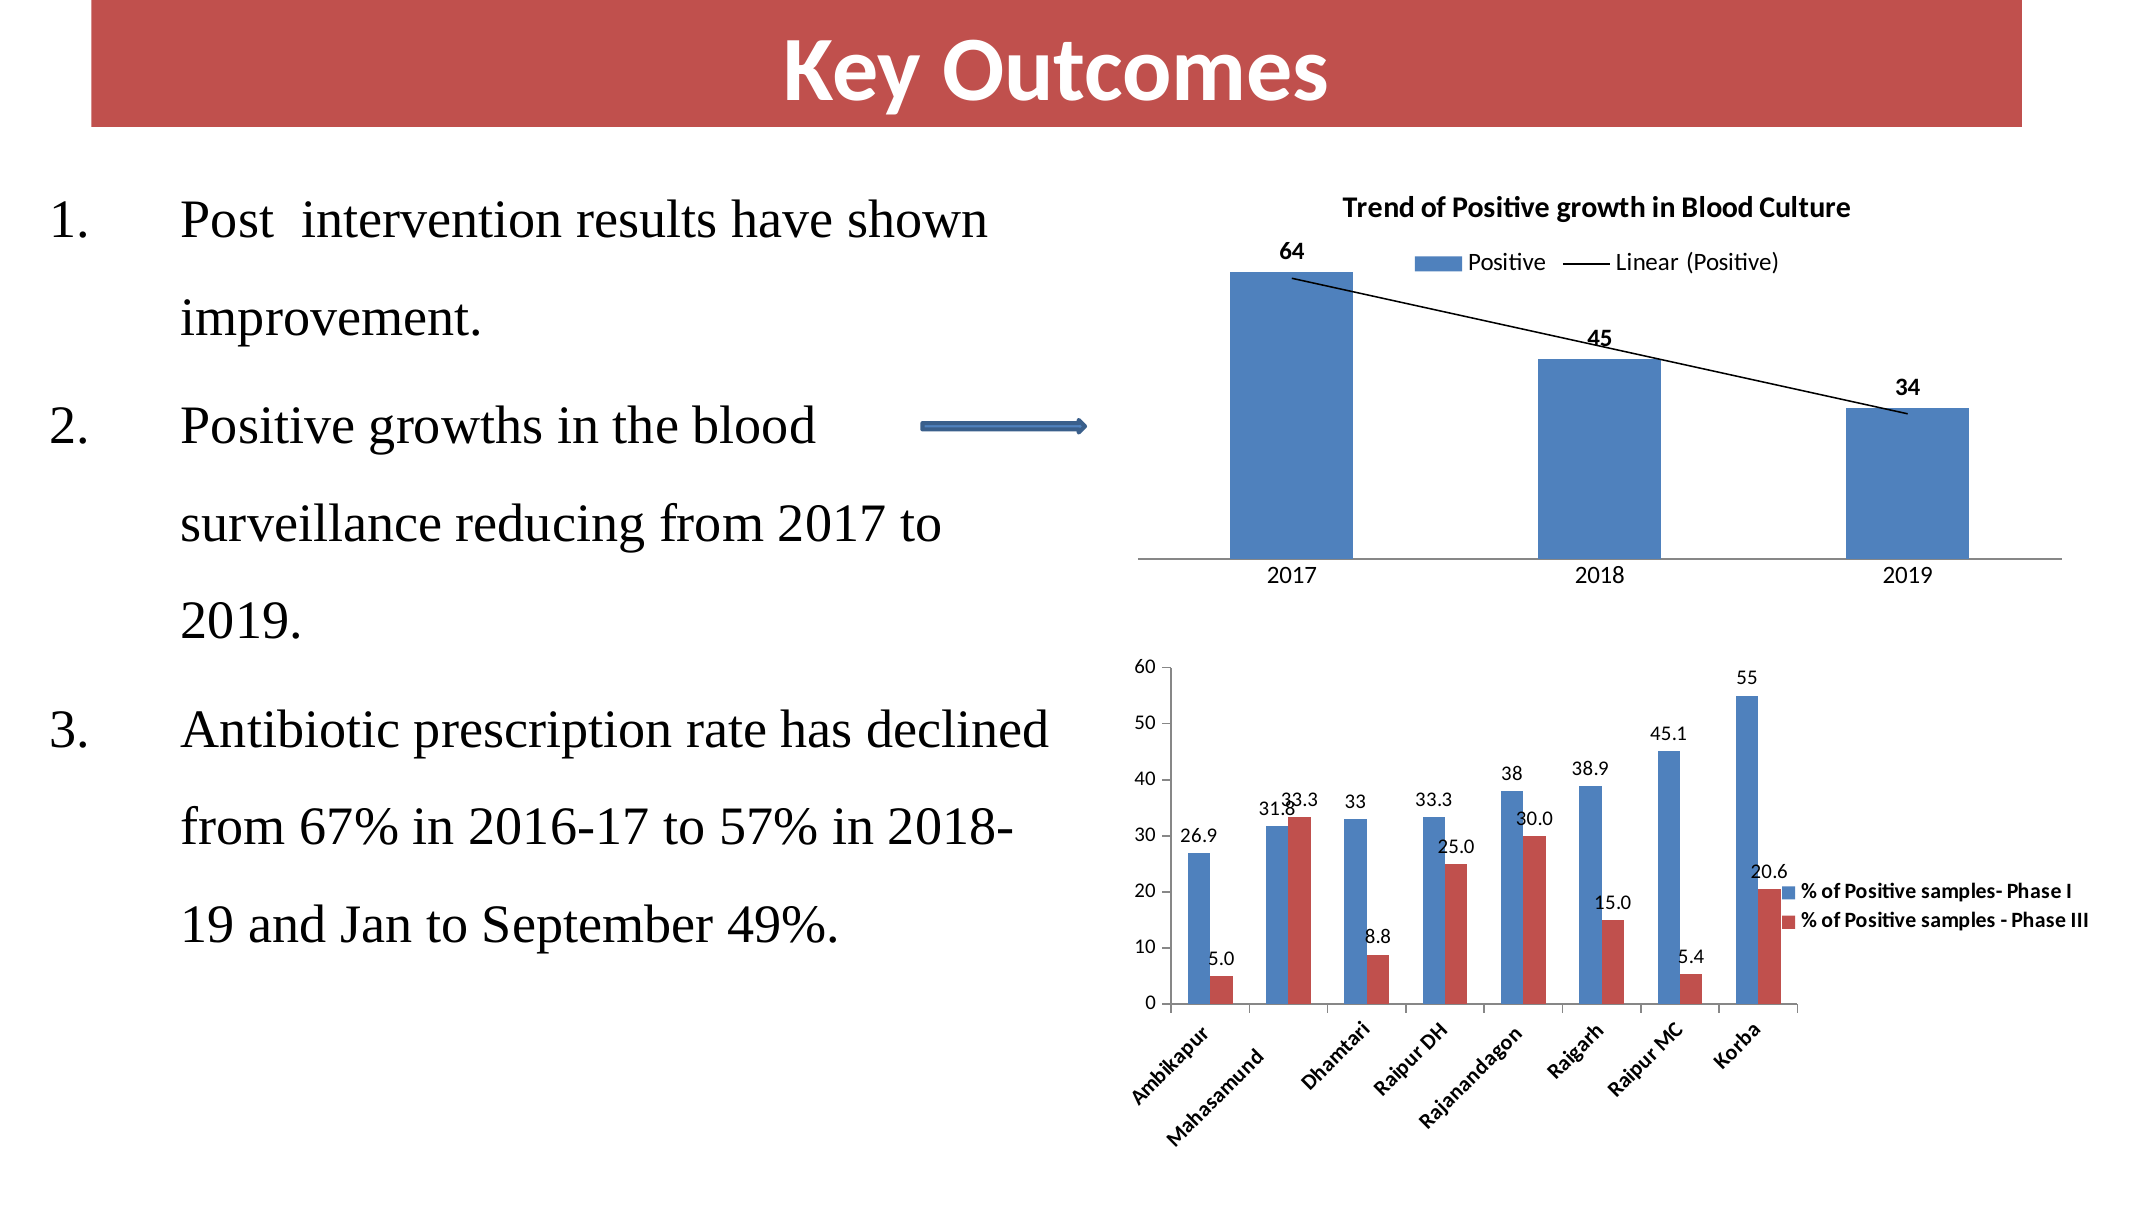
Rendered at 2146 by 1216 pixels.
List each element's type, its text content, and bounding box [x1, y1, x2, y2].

title Key Outcomes [91, 0, 2022, 127]
chart [1109, 644, 2111, 1171]
text_box [920, 418, 1088, 435]
list Post intervention results have shown improvement. Positive growths in the blood surveillance reducing from 2017 to 2019. Antibiotic prescription rate has declined from 67% in 2016-17 to 57% in 2018-19 and Jan to September 49%. [33, 142, 1073, 1162]
chart [1109, 169, 2086, 608]
